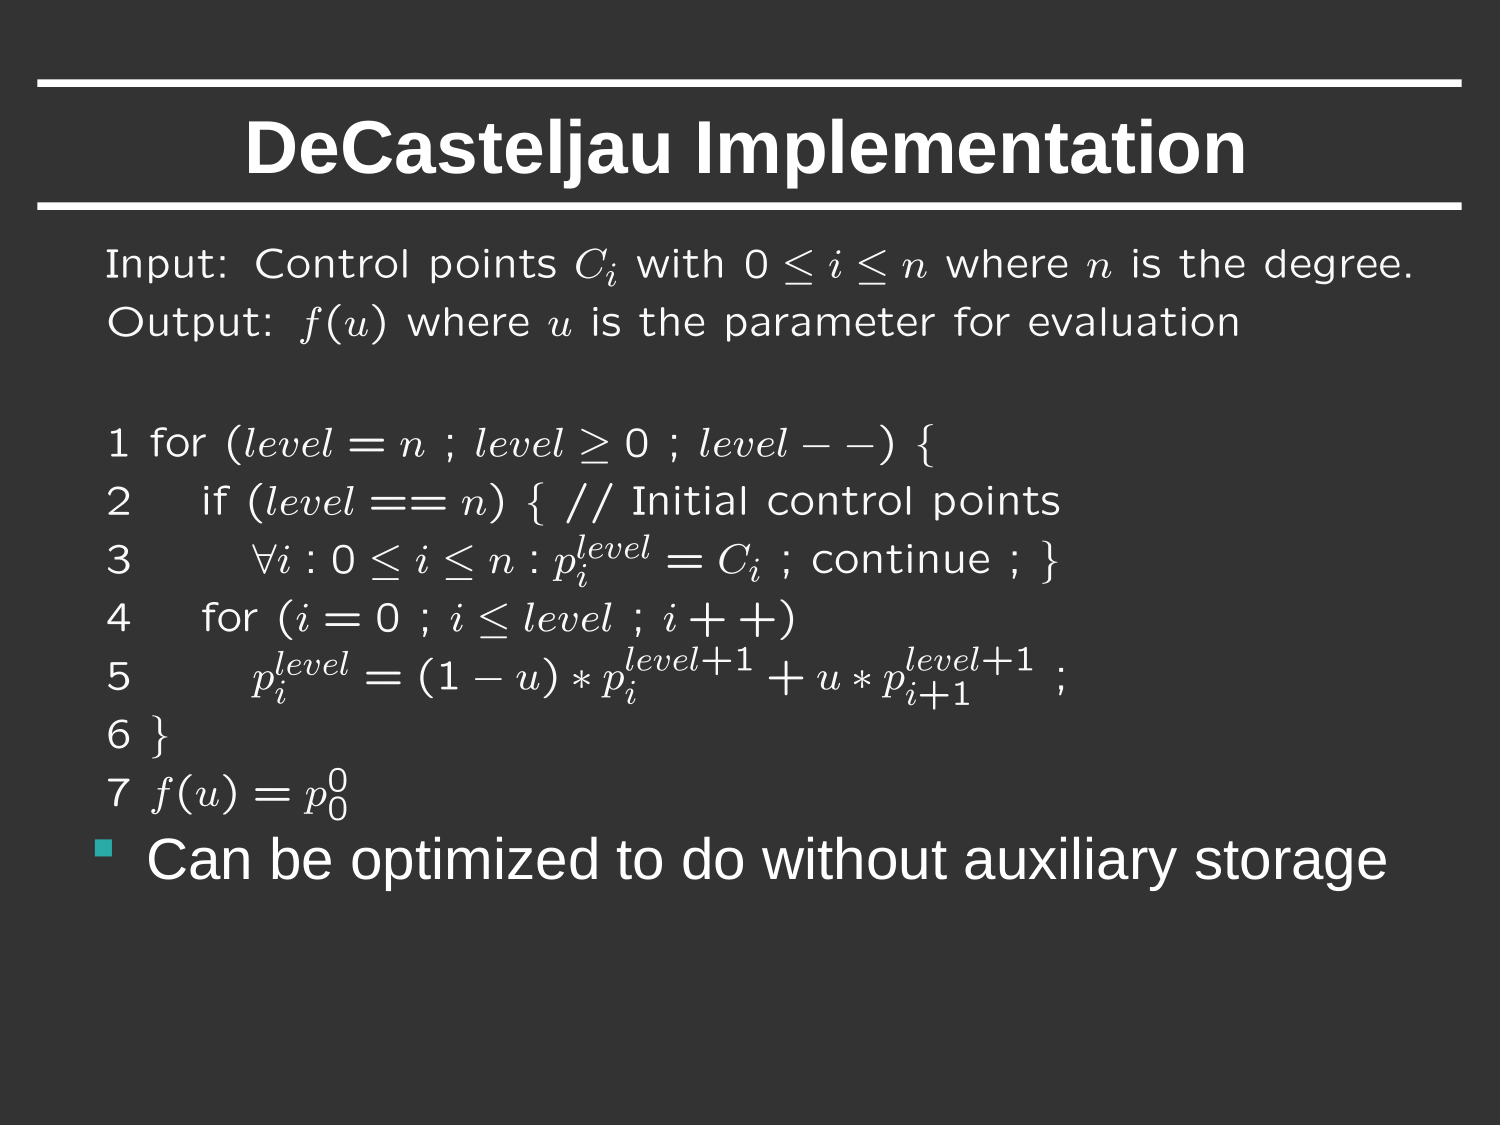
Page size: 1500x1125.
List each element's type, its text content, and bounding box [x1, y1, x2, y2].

list Can be optimized to do without auxiliary storage [75, 317, 1425, 1125]
title DeCasteljau Implementation [111, 87, 1383, 200]
picture [104, 248, 1412, 823]
